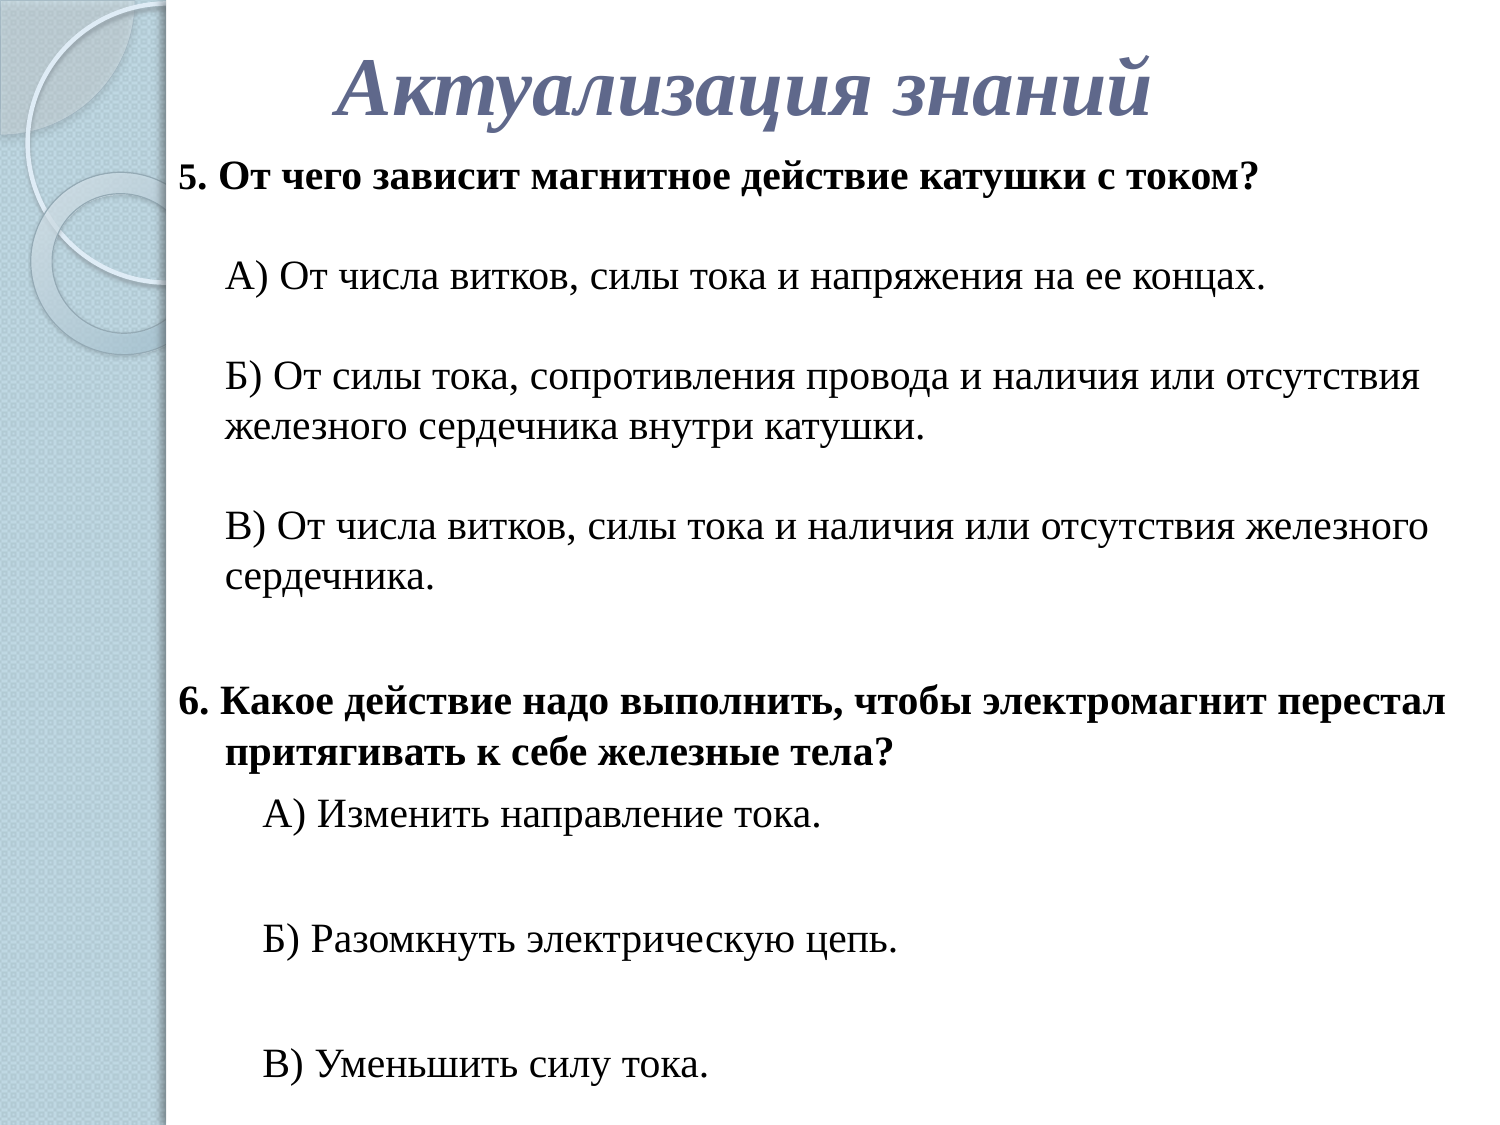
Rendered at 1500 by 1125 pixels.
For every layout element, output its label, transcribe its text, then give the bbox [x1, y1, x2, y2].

title Актуализация знаний [70, 46, 1421, 118]
list 5. От чего зависит магнитное действие катушки с током? А) От числа витков, силы тока и напряжения на ее концах. Б) От силы тока, сопротивления провода и наличия или отсутствия железного сердечника внутри катушки. В) От числа витков, силы тока и наличия или отсутствия железного сердечника. 6. Какое действие надо выполнить, чтобы электромагнит перестал притягивать к себе железные тела? А) Изменить направление тока. Б) Разомкнуть электрическую цепь. В) Уменьшить силу тока. [150, 140, 1500, 1125]
